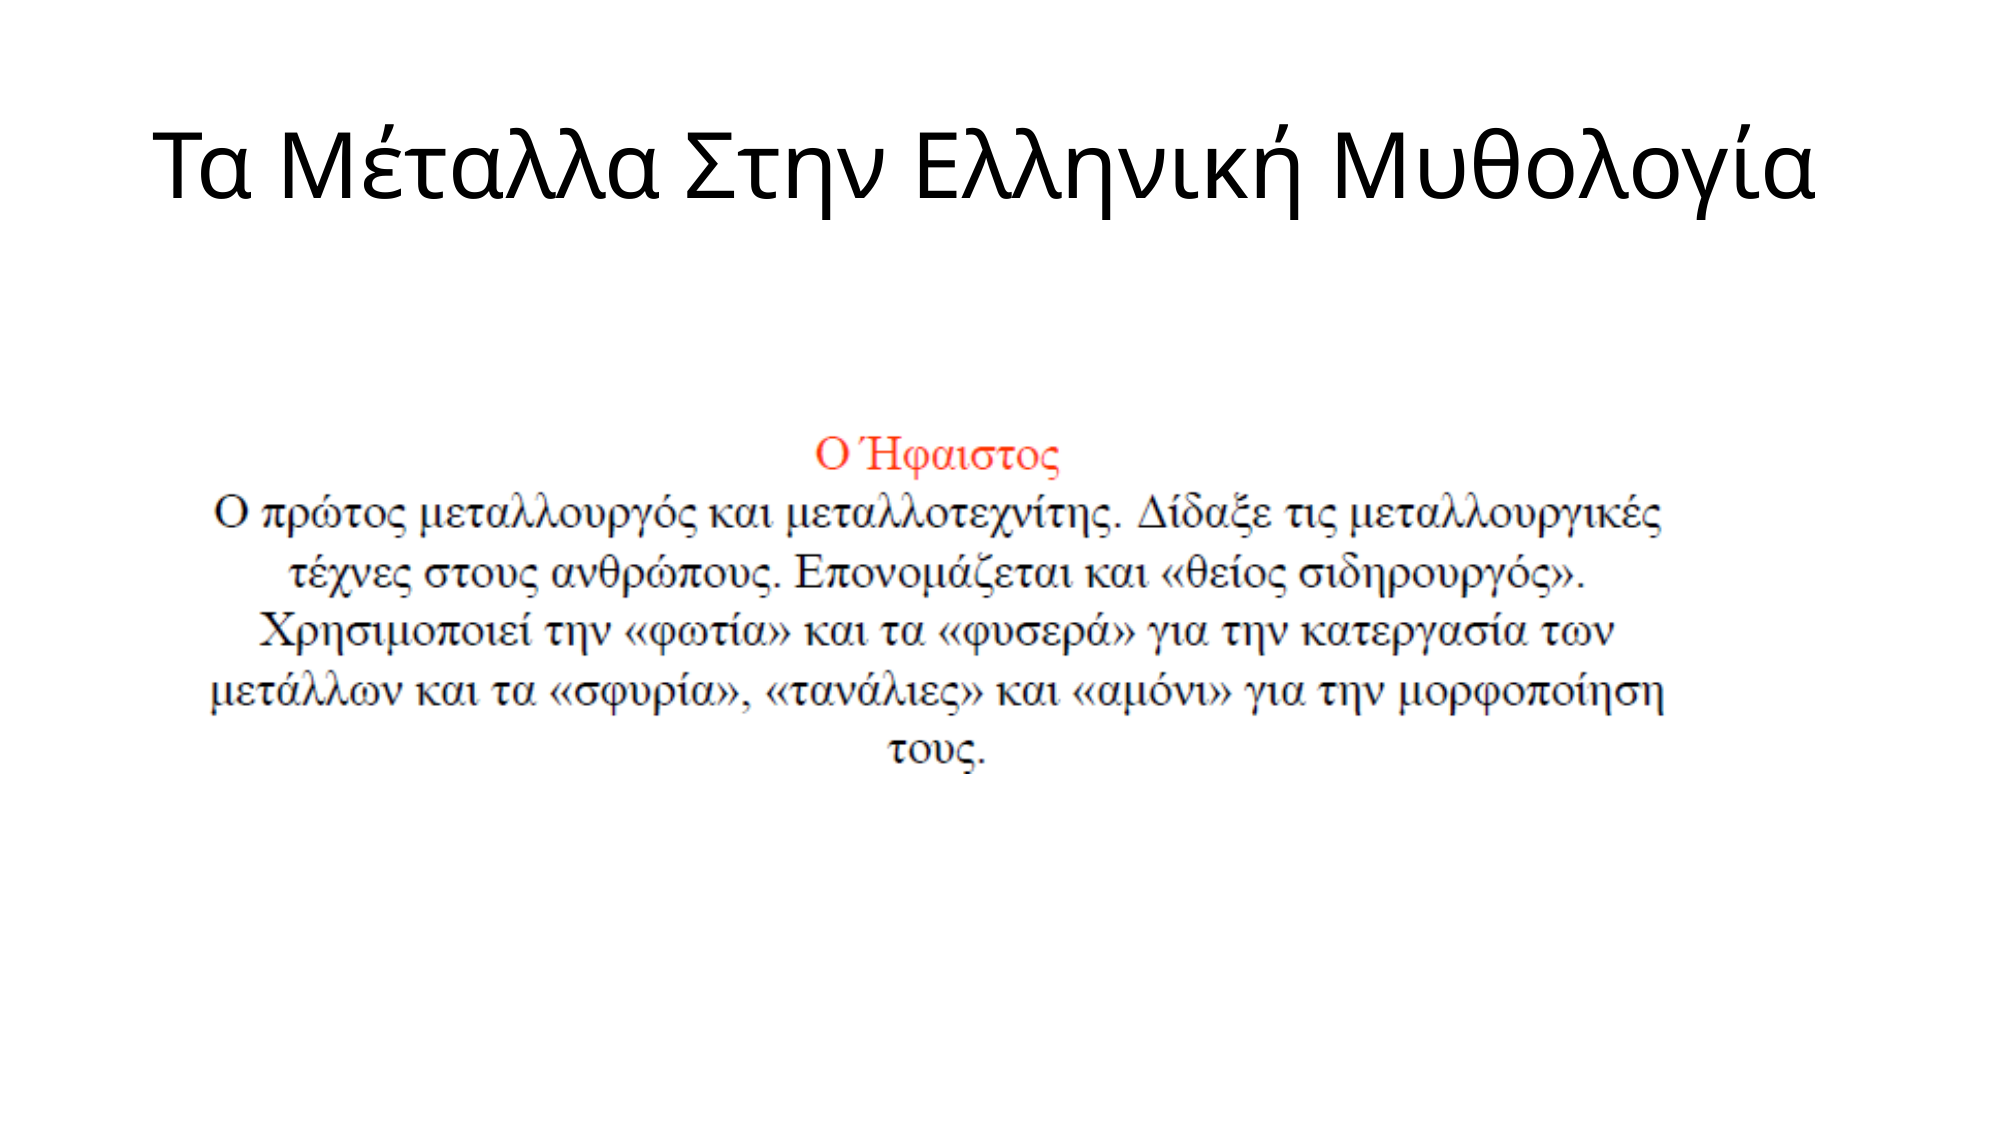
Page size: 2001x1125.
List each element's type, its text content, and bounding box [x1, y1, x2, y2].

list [188, 408, 1703, 774]
title Τα Μέταλλα Στην Ελληνική Μυθολογία [137, 59, 1863, 278]
